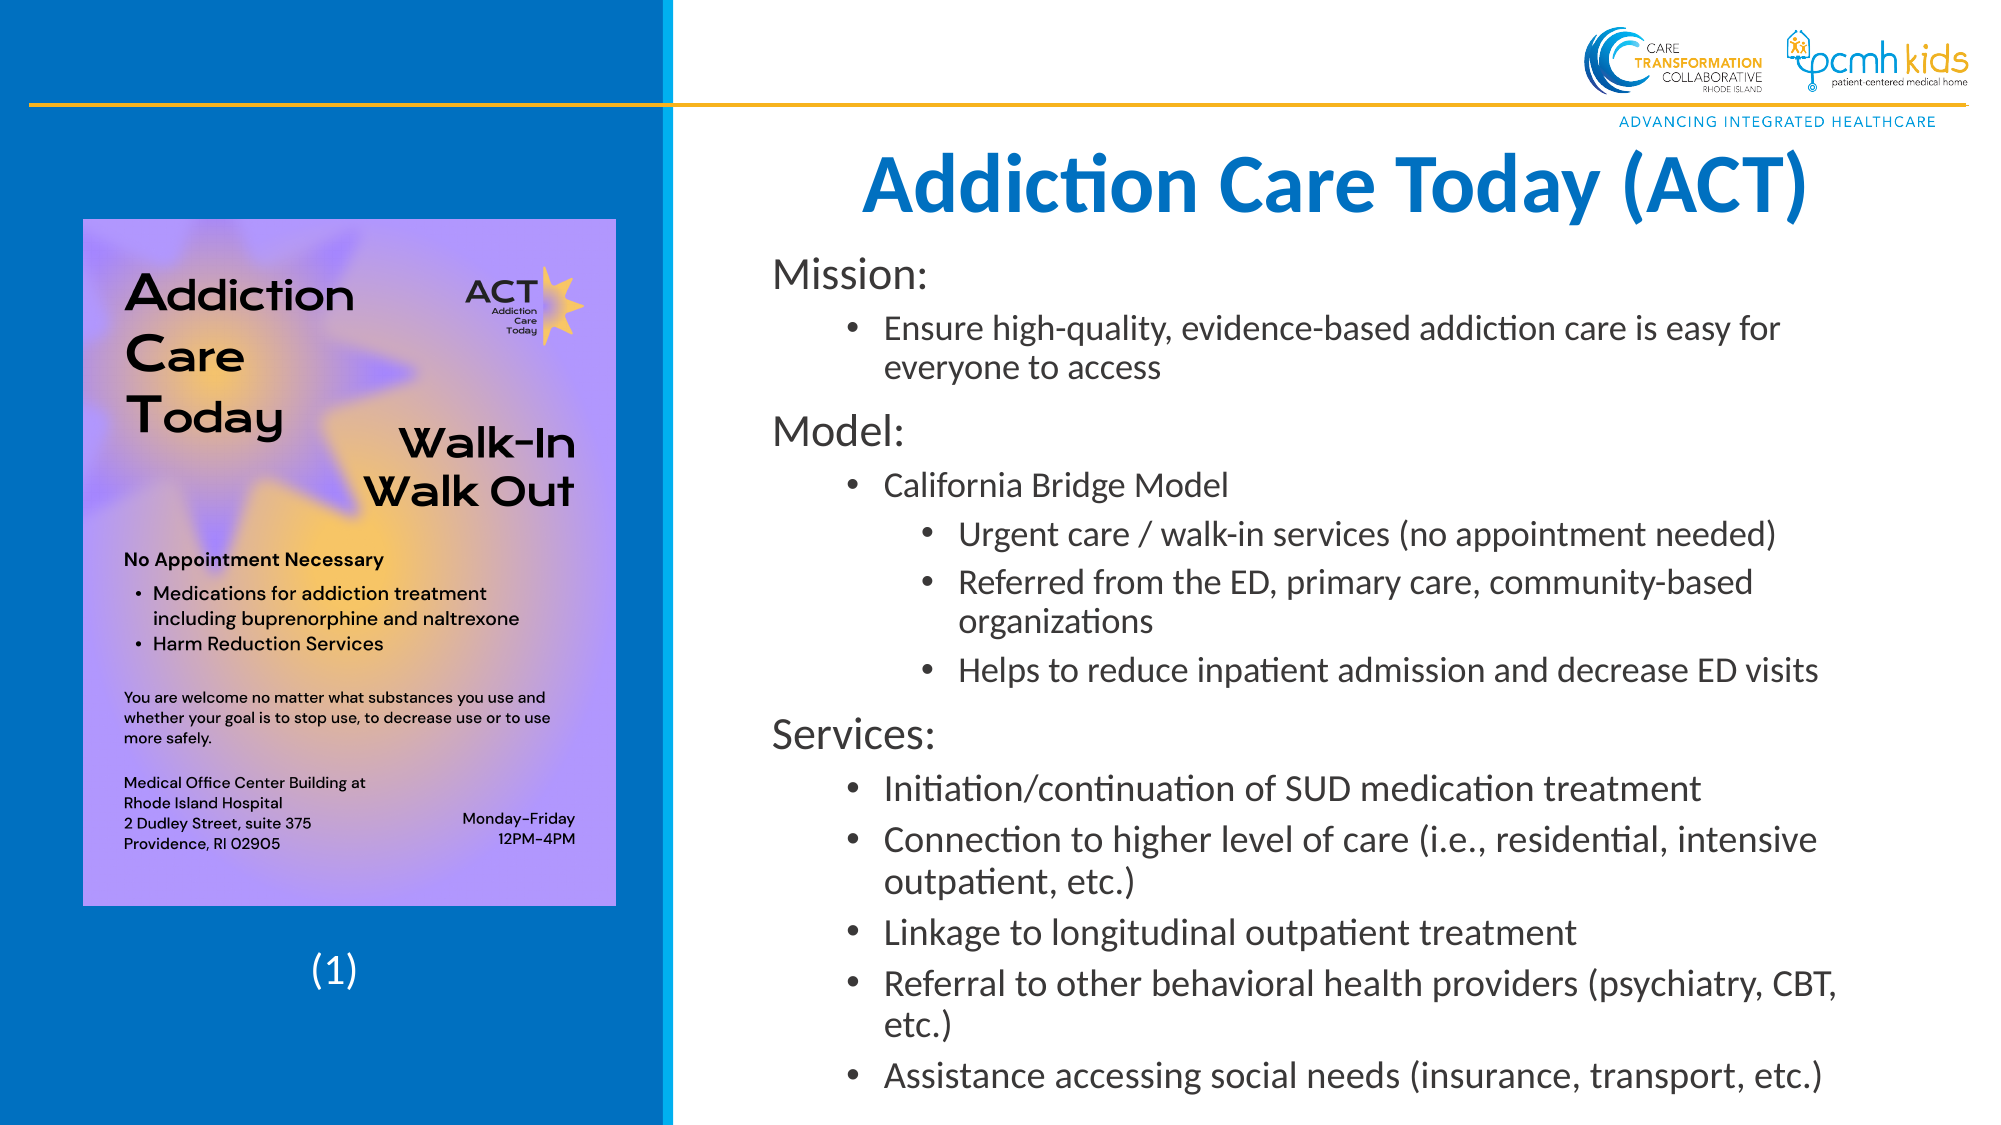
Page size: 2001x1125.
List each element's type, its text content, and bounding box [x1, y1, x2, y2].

list Addiction Care Today (ACT) Mission: Ensure high-quality, evidence-based addiction care is easy for everyone to access Model: California Bridge Model Urgent care / walk-in services (no appointment needed) Referred from the ED, primary care, community-based organizations Helps to reduce inpatient admission and decrease ED visits Services: Initiation/continuation of SUD medication treatment Connection to higher level of care (i.e., residential, intensive outpatient, etc.) Linkage to longitudinal outpatient treatment Referral to other behavioral health providers (psychiatry, CBT, etc.) Assistance accessing social needs (insurance, transport, etc.) [756, 132, 1917, 1107]
picture [1576, 21, 1977, 133]
text_box (1) [249, 924, 419, 1030]
picture [83, 219, 616, 906]
